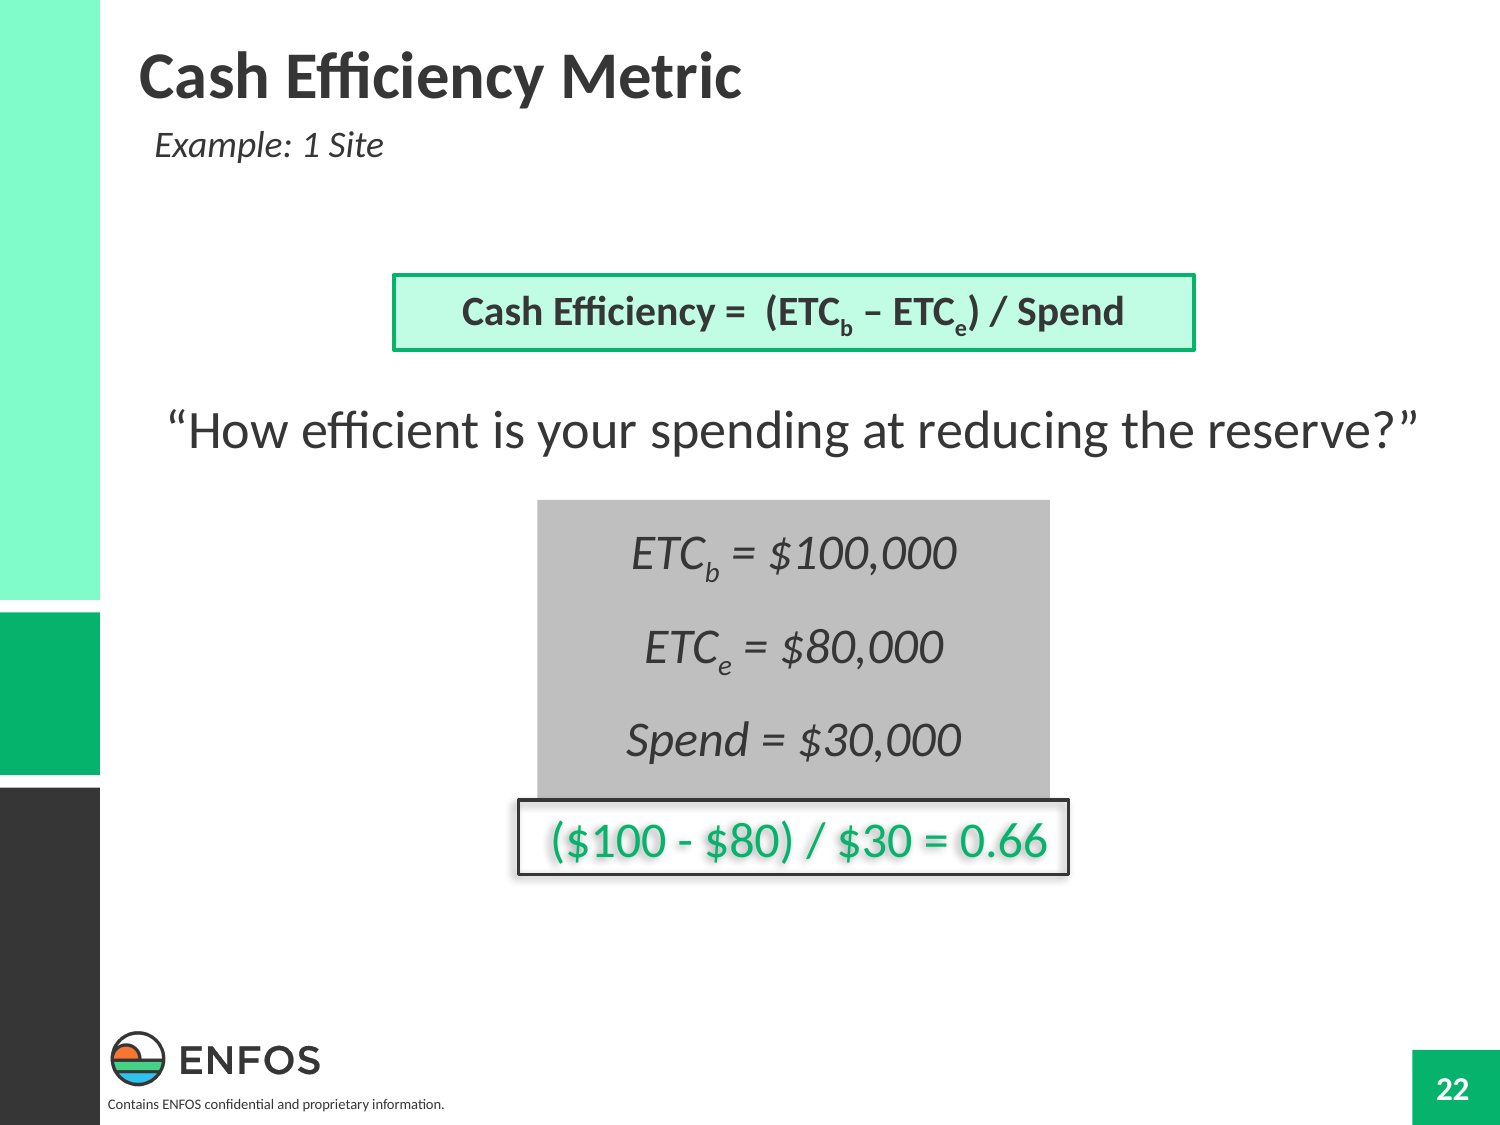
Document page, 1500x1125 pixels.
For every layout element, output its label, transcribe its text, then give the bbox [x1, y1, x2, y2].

text_box “How efficient is your spending at reducing the reserve?” [149, 387, 1438, 468]
picture [110, 1029, 323, 1089]
text_box Cash Efficiency = (ETCb – ETCe) / Spend [392, 273, 1196, 352]
text_box Cash Efficiency Metric [124, 24, 1475, 120]
text_box ETCb = $100,000 ETCe = $80,000 Spend = $30,000 [549, 512, 1038, 774]
text_box ($100 - $80) / $30 = 0.66 [518, 799, 1069, 875]
text_box [535, 498, 1052, 797]
text_box Example: 1 Site [139, 112, 400, 173]
